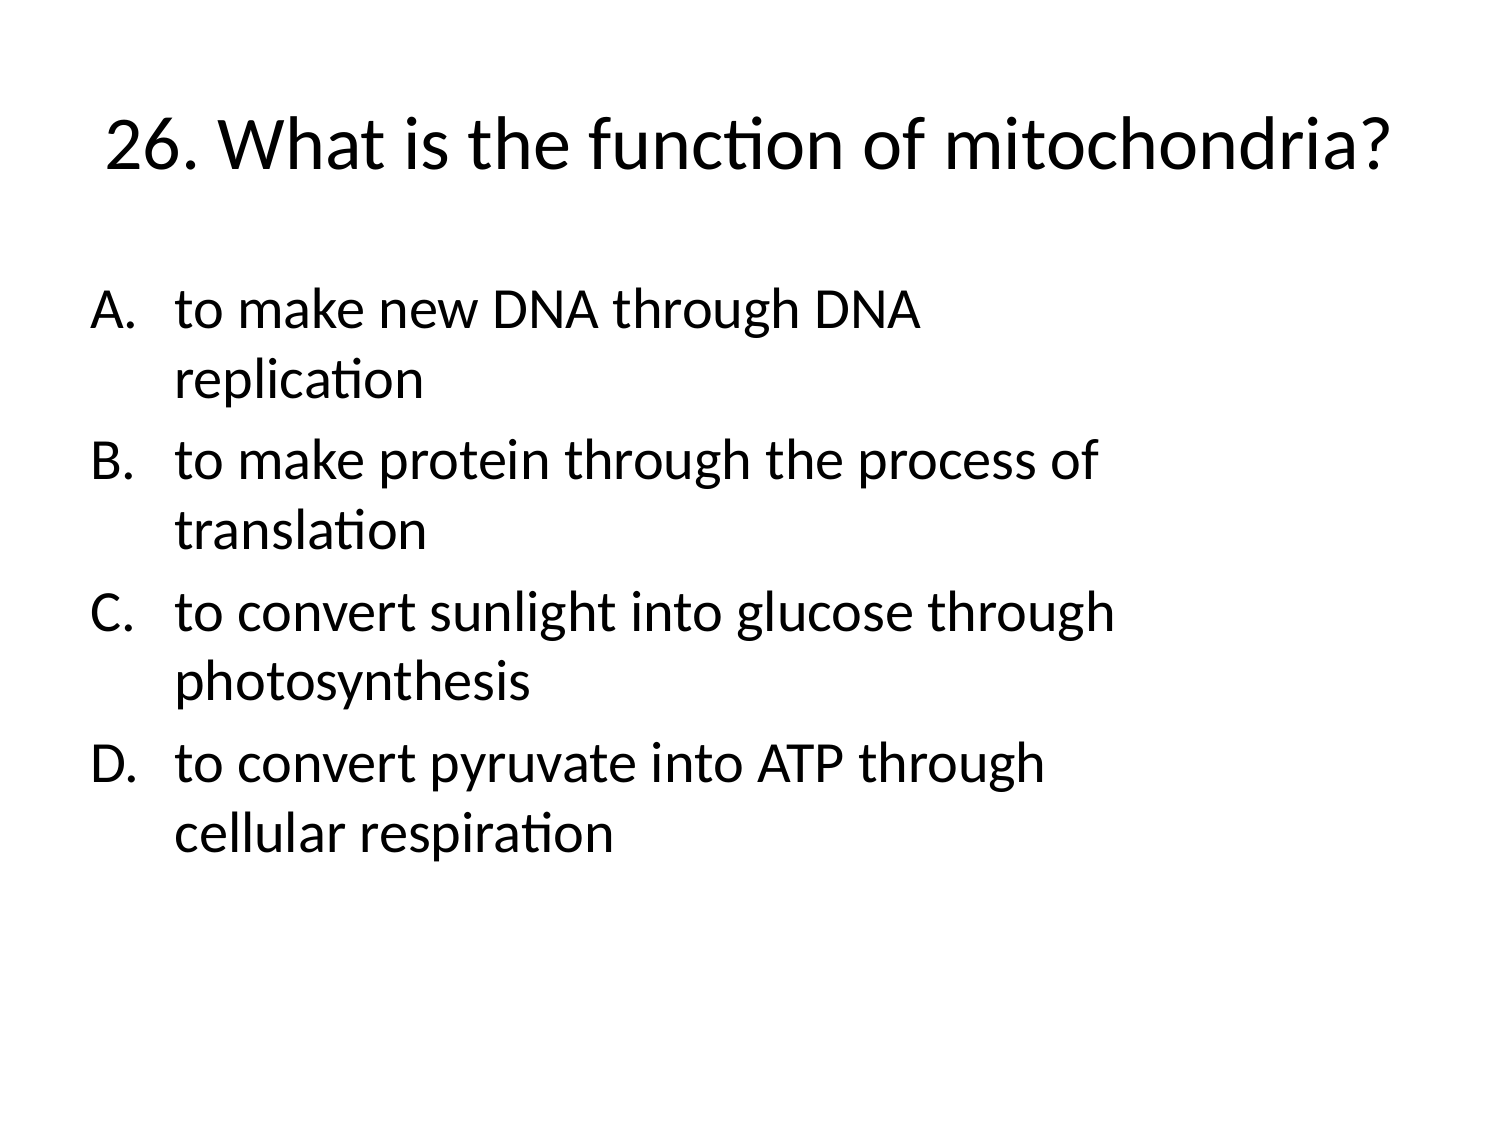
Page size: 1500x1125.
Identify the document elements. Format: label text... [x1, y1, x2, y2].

title 26. What is the function of mitochondria? [75, 45, 1425, 233]
list to make new DNA through DNA replication to make protein through the process of translation to convert sunlight into glucose through photosynthesis to convert pyruvate into ATP through cellular respiration [75, 262, 1188, 1005]
